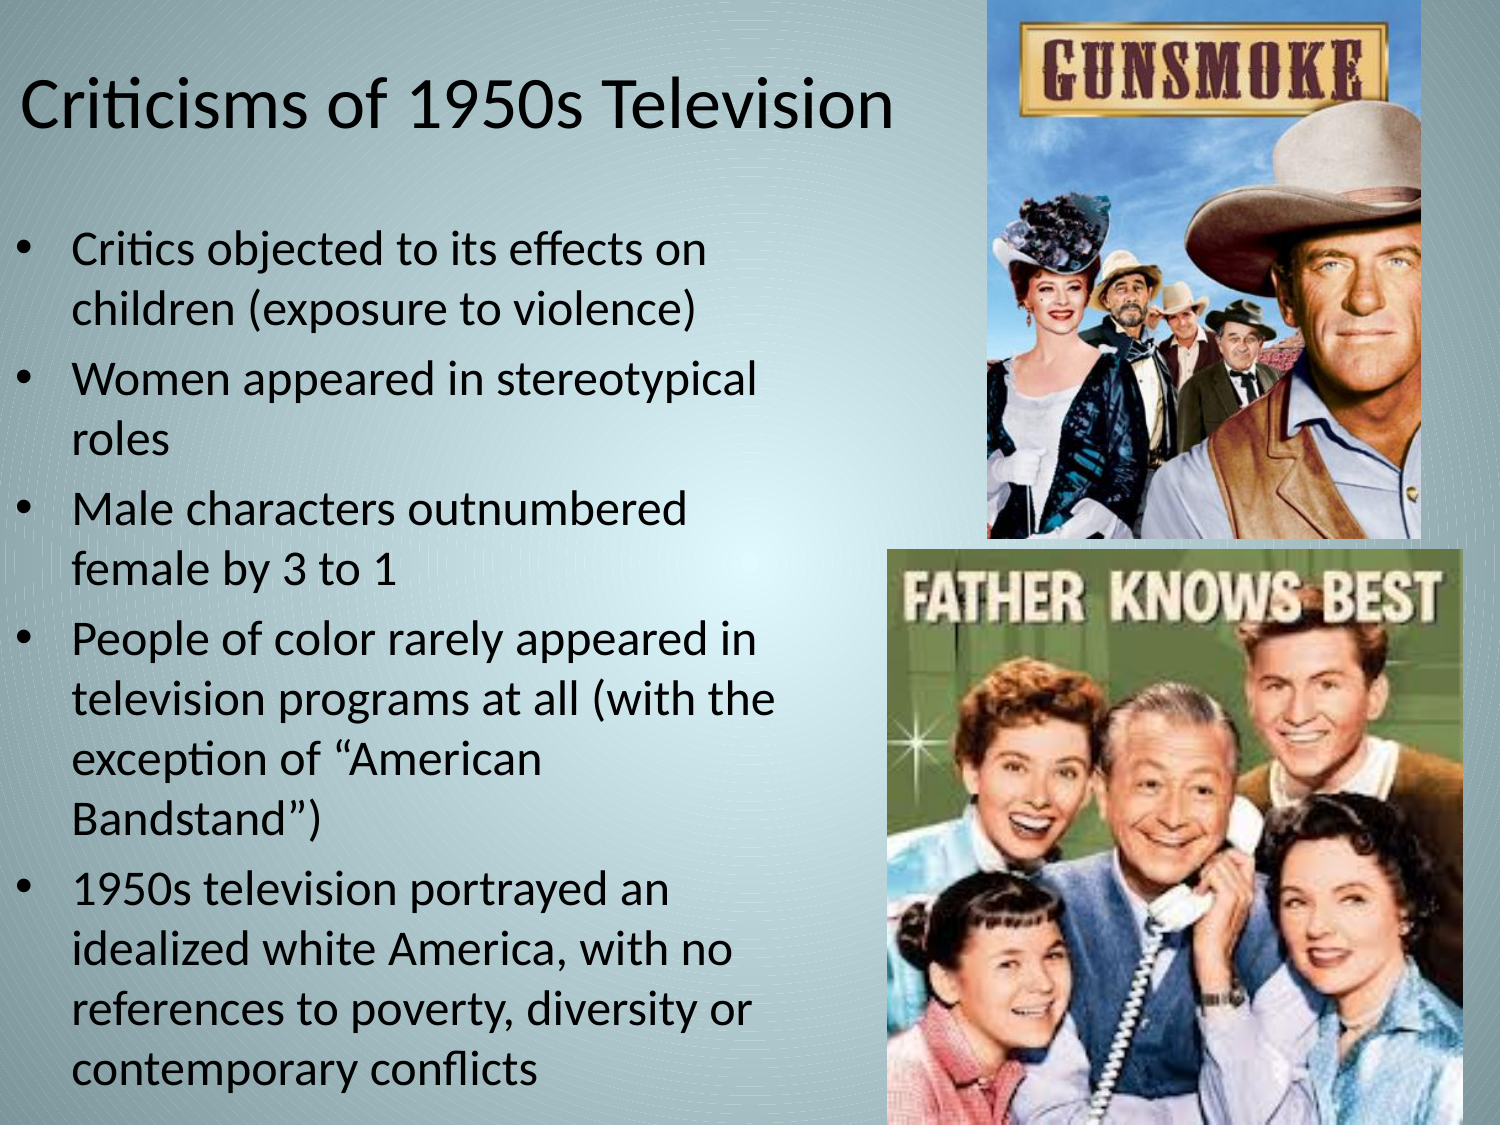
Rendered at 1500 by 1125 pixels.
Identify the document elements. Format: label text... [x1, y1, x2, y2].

list Critics objected to its effects on children (exposure to violence) Women appeared in stereotypical roles Male characters outnumbered female by 3 to 1 People of color rarely appeared in television programs at all (with the exception of “American Bandstand”) 1950s television portrayed an idealized white America, with no references to poverty, diversity or contemporary conflicts [0, 208, 807, 1125]
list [887, 549, 1463, 1125]
picture [987, 0, 1422, 540]
title Criticisms of 1950s Television [0, 35, 918, 163]
